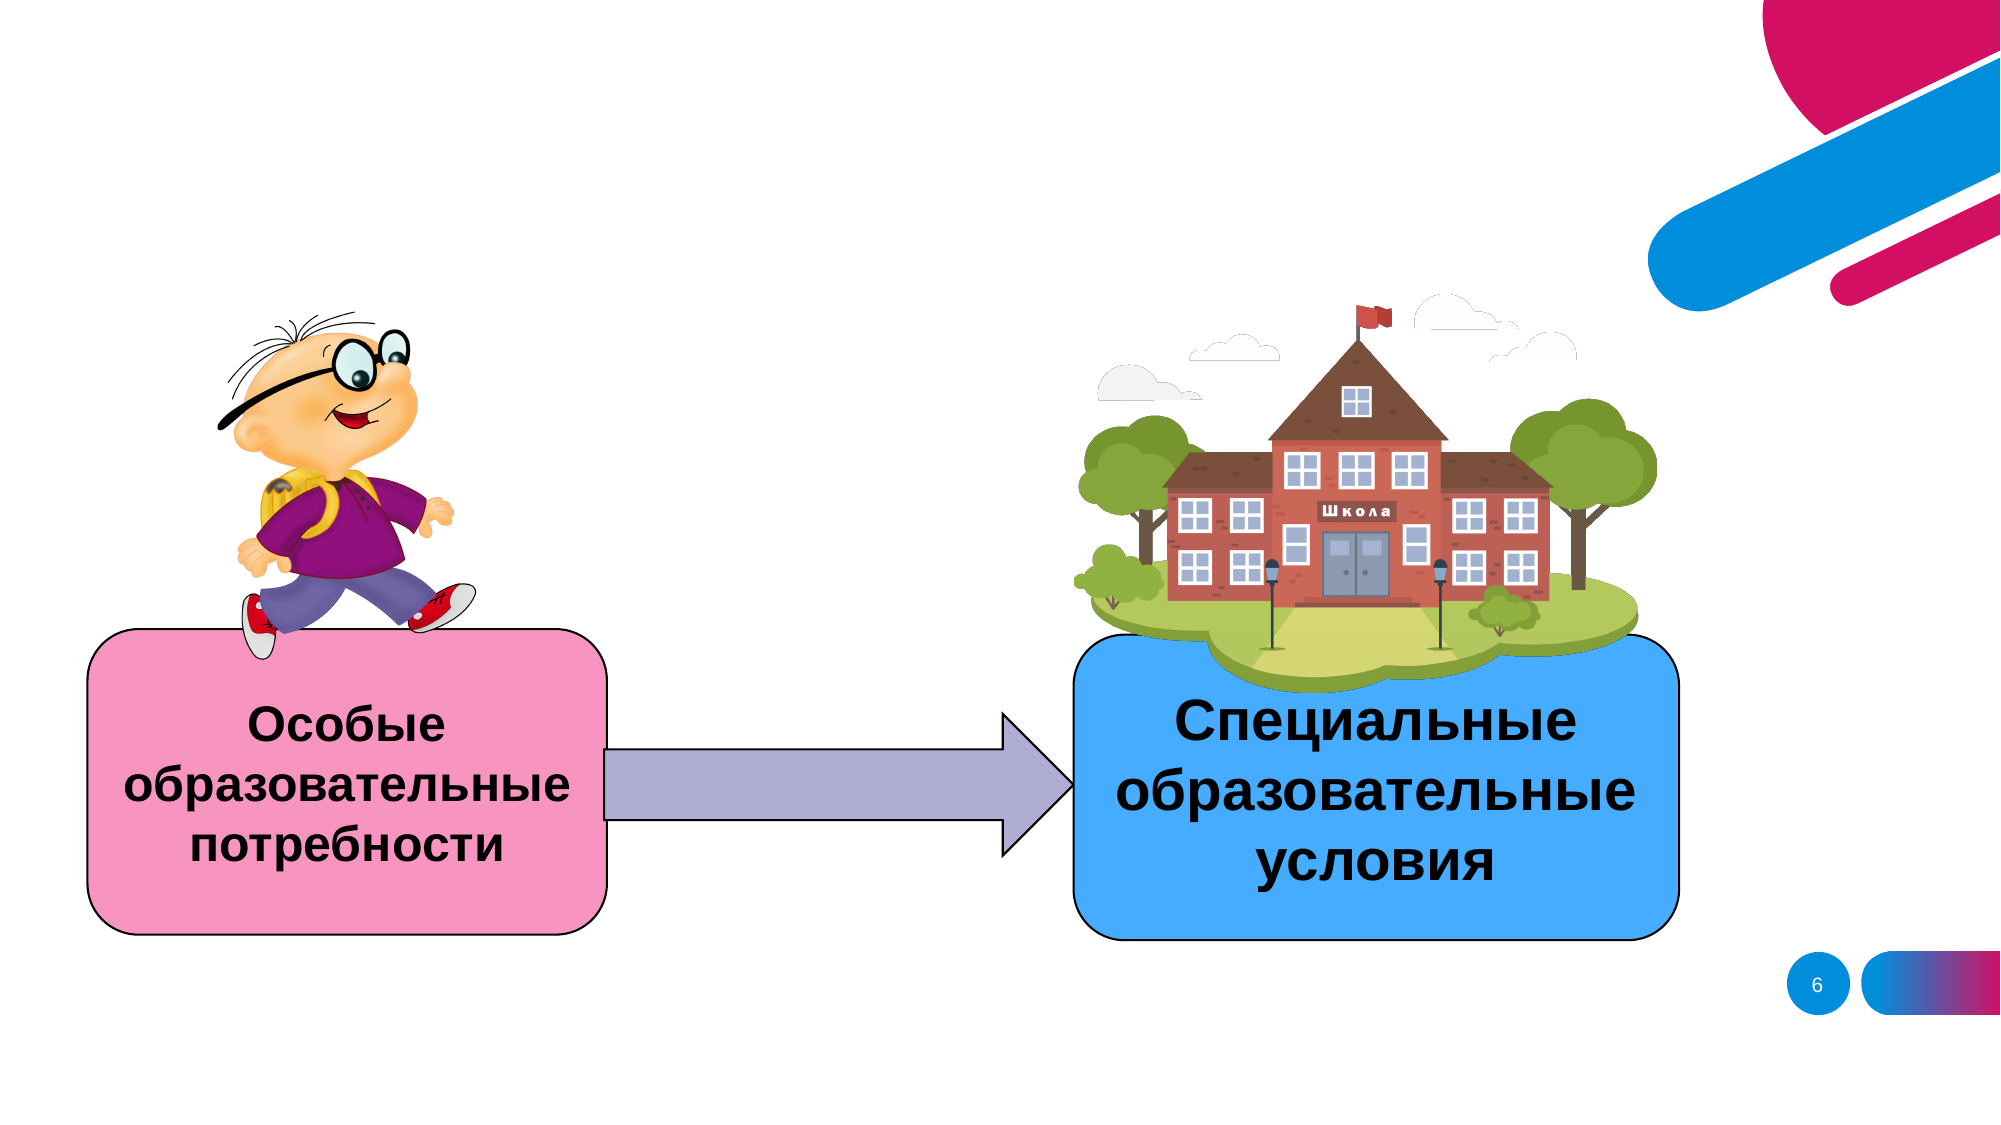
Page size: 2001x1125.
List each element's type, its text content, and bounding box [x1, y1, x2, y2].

text_box Особые образовательные потребности [87, 629, 607, 935]
slide_number 6 [1772, 954, 1863, 1015]
text_box [604, 713, 1073, 856]
text_box Специальные образовательные условия [1073, 643, 1680, 941]
picture [137, 259, 550, 673]
picture [1074, 294, 1657, 693]
